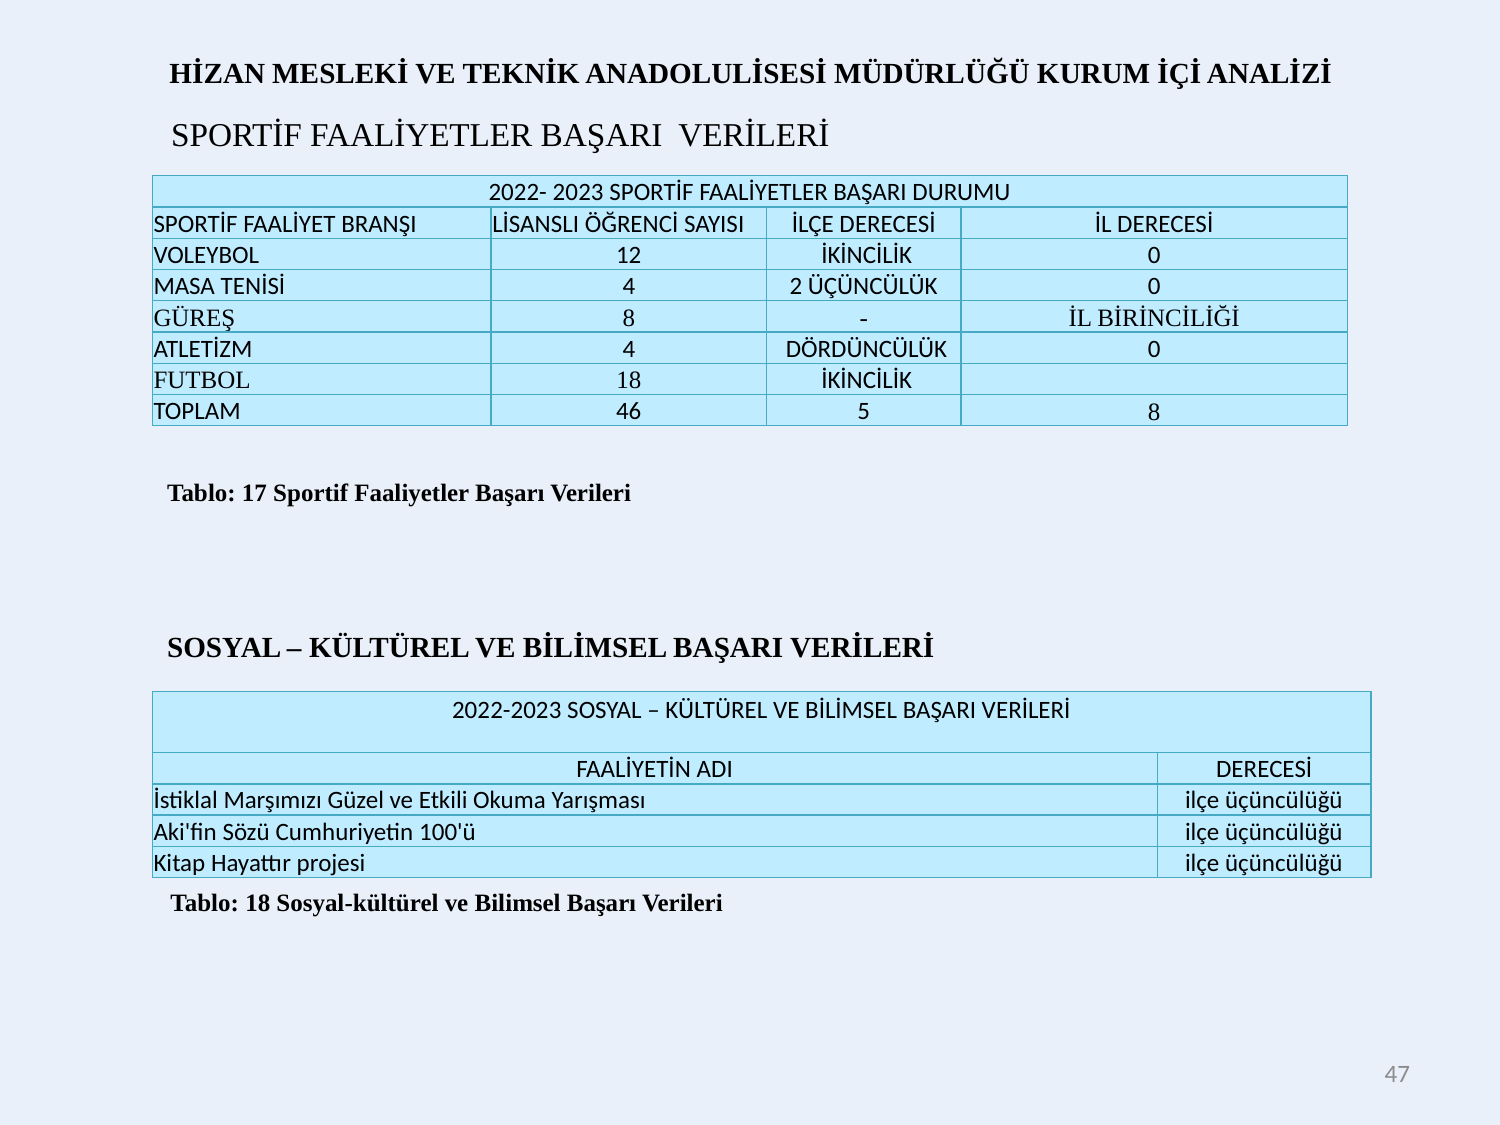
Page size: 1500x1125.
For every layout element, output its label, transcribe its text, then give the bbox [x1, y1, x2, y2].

table_cell 12 [492, 239, 766, 269]
table_cell 8 [962, 395, 1347, 425]
table_cell FUTBOL [153, 364, 490, 394]
table_cell 0 [962, 270, 1347, 300]
table_cell 18 [492, 364, 766, 394]
table_header 2022-2023 SOSYAL – KÜLTÜREL VE BİLİMSEL BAŞARI VERİLERİ [153, 692, 1370, 752]
table_cell ATLETİZM [153, 333, 490, 363]
table_cell ilçe üçüncülüğü [1158, 816, 1370, 846]
text_box Tablo: 17 Sportif Faaliyetler Başarı Verileri [152, 468, 654, 514]
text_box SPORTİF FAALİYETLER BAŞARI VERİLERİ [156, 105, 846, 161]
table_cell 0 [962, 333, 1347, 363]
table_cell Aki'fin Sözü Cumhuriyetin 100'ü [153, 816, 1157, 846]
table_cell FAALİYETİN ADI [153, 753, 1157, 783]
text_box HİZAN MESLEKİ VE TEKNİK ANADOLULİSESİ MÜDÜRLÜĞÜ KURUM İÇİ ANALİZİ [117, 46, 1407, 97]
table_cell DÖRDÜNCÜLÜK [767, 333, 960, 363]
table_cell VOLEYBOL [153, 239, 490, 269]
text_box Tablo: 18 Sosyal-kültürel ve Bilimsel Başarı Verileri [155, 878, 739, 924]
table_cell 5 [767, 395, 960, 425]
table_header 2022- 2023 SPORTİF FAALİYETLER BAŞARI DURUMU [153, 176, 1347, 206]
table_cell 0 [962, 239, 1347, 269]
table_cell ilçe üçüncülüğü [1158, 785, 1370, 814]
table_cell LİSANSLI ÖĞRENCİ SAYISI [492, 208, 766, 238]
table_cell İKİNCİLİK [767, 239, 960, 269]
table_cell İKİNCİLİK [767, 364, 960, 394]
table_cell MASA TENİSİ [153, 270, 490, 300]
table_cell 46 [492, 395, 766, 425]
table_cell - [767, 301, 960, 331]
table_cell İLÇE DERECESİ [767, 208, 960, 238]
table_cell 2 ÜÇÜNCÜLÜK [767, 270, 960, 300]
table_cell [962, 364, 1347, 394]
table_cell 4 [492, 333, 766, 363]
table_cell İL DERECESİ [962, 208, 1347, 238]
table_cell GÜREŞ [153, 301, 490, 331]
table_cell SPORTİF FAALİYET BRANŞI [153, 208, 490, 238]
table_cell 8 [492, 301, 766, 331]
text_box SOSYAL – KÜLTÜREL VE BİLİMSEL BAŞARI VERİLERİ [152, 621, 1360, 671]
table_cell 4 [492, 270, 766, 300]
table_cell ilçe üçüncülüğü [1158, 847, 1370, 877]
table_cell İstiklal Marşımızı Güzel ve Etkili Okuma Yarışması [153, 785, 1157, 814]
table_cell Kitap Hayattır projesi [153, 847, 1157, 877]
table_cell TOPLAM [153, 395, 490, 425]
table_cell DERECESİ [1158, 753, 1370, 783]
table_cell İL BİRİNCİLİĞİ [962, 301, 1347, 331]
slide_number 47 [1074, 1042, 1425, 1103]
